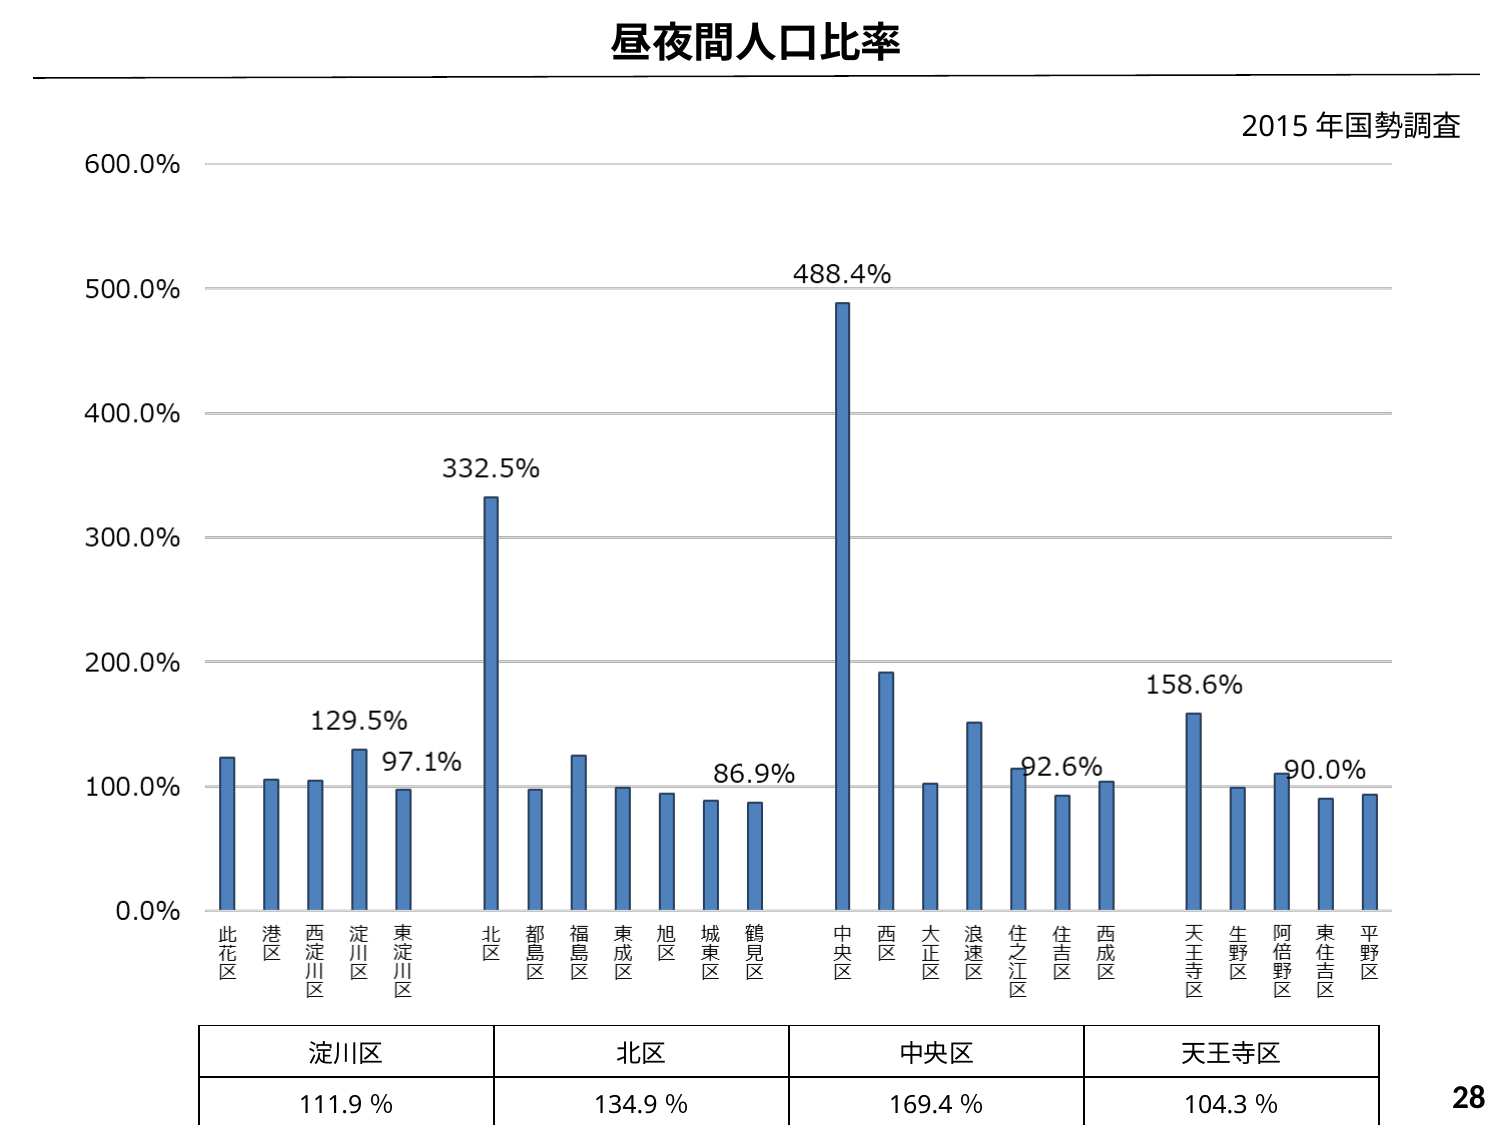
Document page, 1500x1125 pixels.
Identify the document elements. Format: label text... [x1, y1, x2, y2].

table_cell 111.9％ [200, 1078, 493, 1125]
picture [70, 138, 1443, 1014]
table_cell 169.4％ [790, 1078, 1083, 1125]
table_header 天王寺区 [1085, 1026, 1378, 1076]
text_box 昼夜間人口比率 [564, 8, 949, 72]
text_box 2015年国勢調査 [1235, 101, 1500, 149]
table_header 中央区 [790, 1026, 1083, 1076]
table_header 北区 [495, 1026, 788, 1076]
table_cell 104.3％ [1085, 1078, 1378, 1125]
table_header 淀川区 [200, 1026, 493, 1076]
slide_number 27 [1162, 1062, 1500, 1123]
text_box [32, 74, 1481, 79]
table_cell 134.9％ [495, 1078, 788, 1125]
